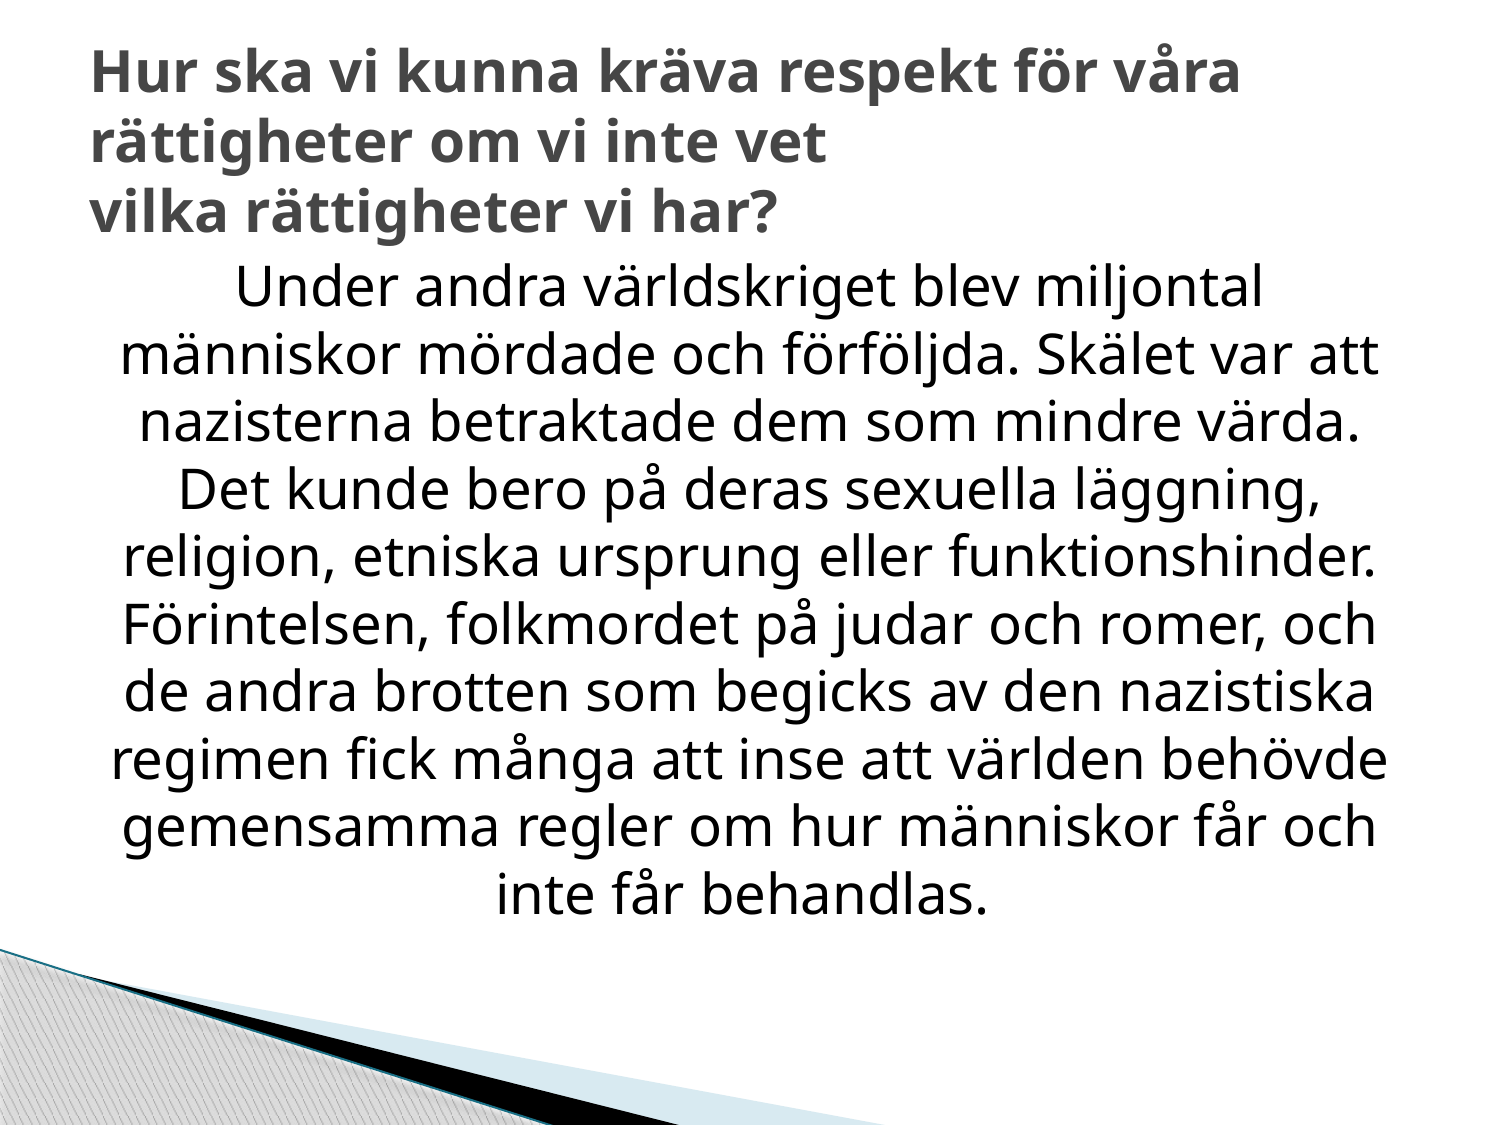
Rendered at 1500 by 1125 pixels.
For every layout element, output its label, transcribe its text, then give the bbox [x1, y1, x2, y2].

list Under andra världskriget blev miljontal människor mördade och förföljda. Skälet var att nazisterna betraktade dem som mindre värda. Det kunde bero på deras sexuella läggning, religion, etniska ursprung eller funktionshinder. Förintelsen, folkmordet på judar och romer, och de andra brotten som begicks av den nazistiska regimen fick många att inse att världen behövde gemensamma regler om hur människor får och inte får behandlas. [75, 243, 1425, 986]
title Hur ska vi kunna kräva respekt för våra rättigheter om vi inte vet vilka rättigheter vi har? [75, 45, 1425, 233]
